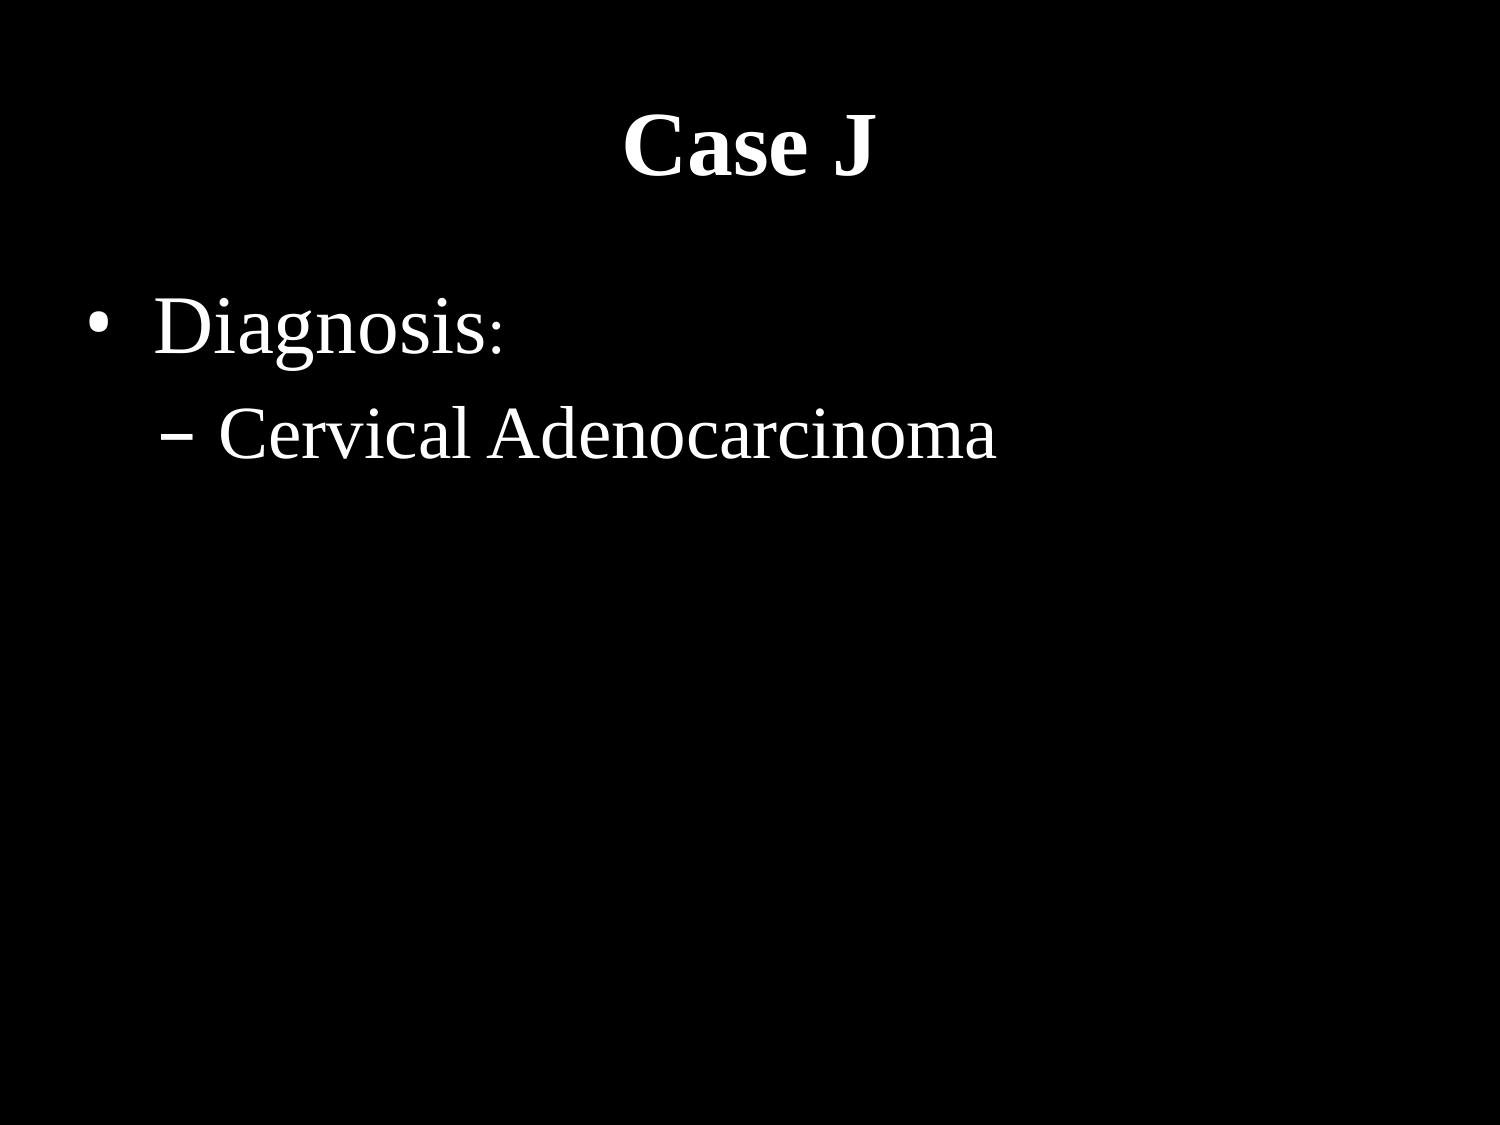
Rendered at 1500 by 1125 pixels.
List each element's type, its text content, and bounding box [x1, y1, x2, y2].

title Case J [75, 45, 1425, 233]
list Diagnosis: Cervical Adenocarcinoma [75, 262, 1425, 1005]
